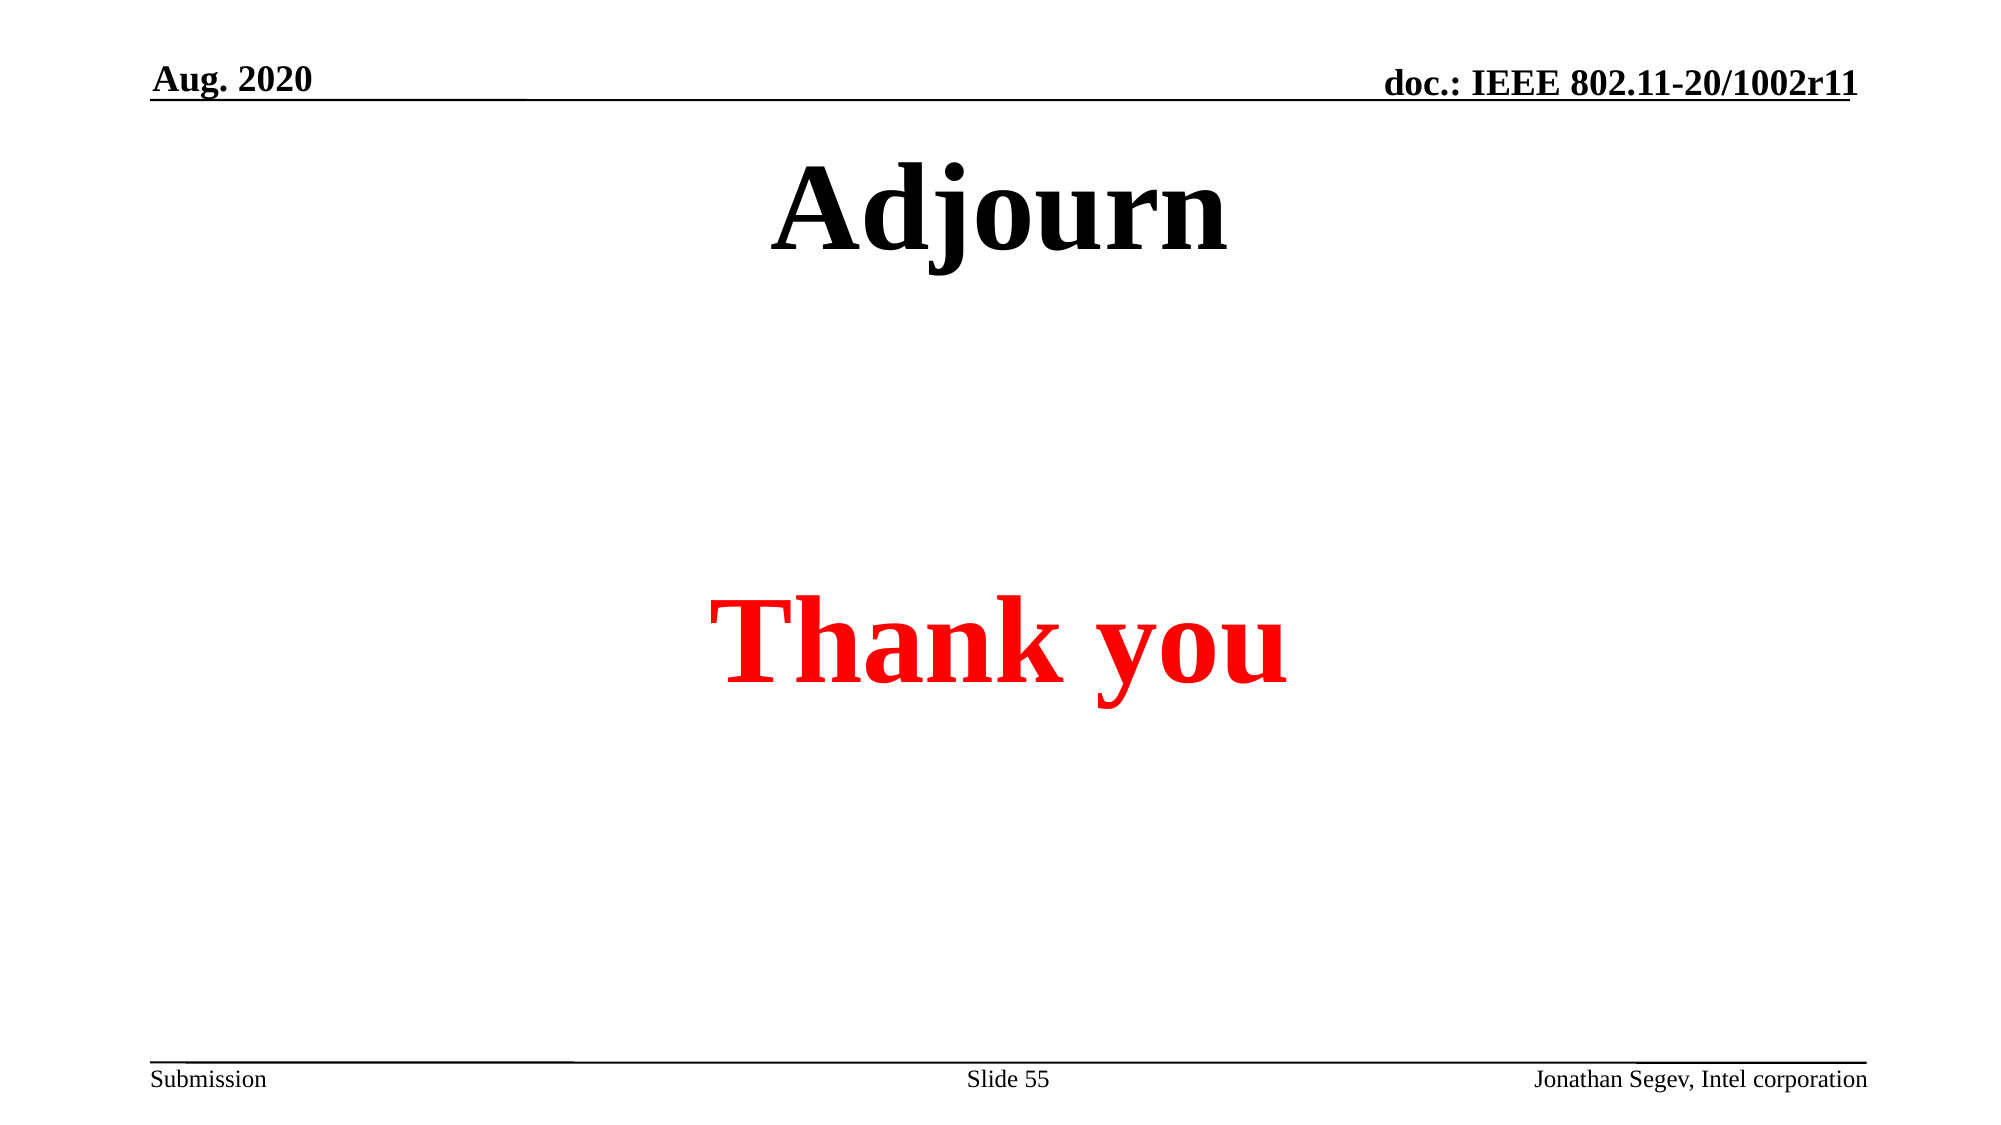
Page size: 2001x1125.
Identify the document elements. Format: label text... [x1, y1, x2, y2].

list Thank you [149, 324, 1850, 1000]
slide_number Slide 55 [950, 1061, 1067, 1123]
title Adjourn [149, 112, 1850, 288]
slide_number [152, 54, 563, 100]
footer Jonathan Segev, Intel corporation [1171, 1061, 1869, 1093]
